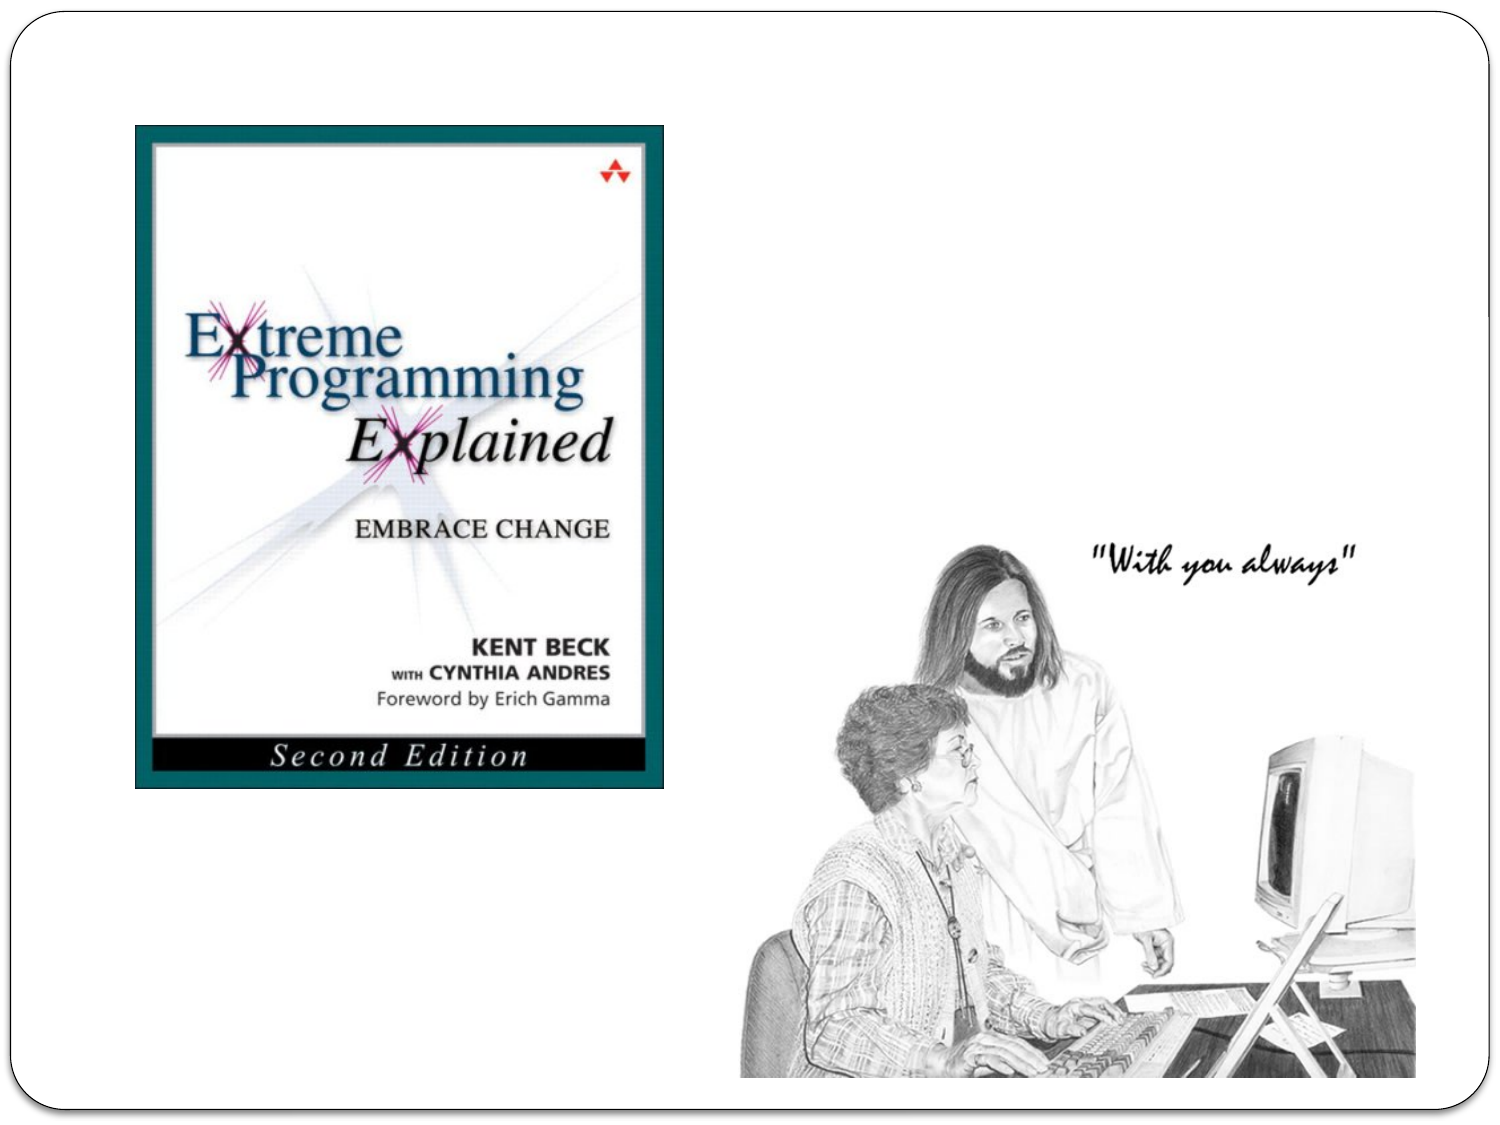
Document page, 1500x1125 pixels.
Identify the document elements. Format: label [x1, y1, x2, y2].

picture [737, 514, 1417, 1078]
picture [135, 125, 664, 789]
